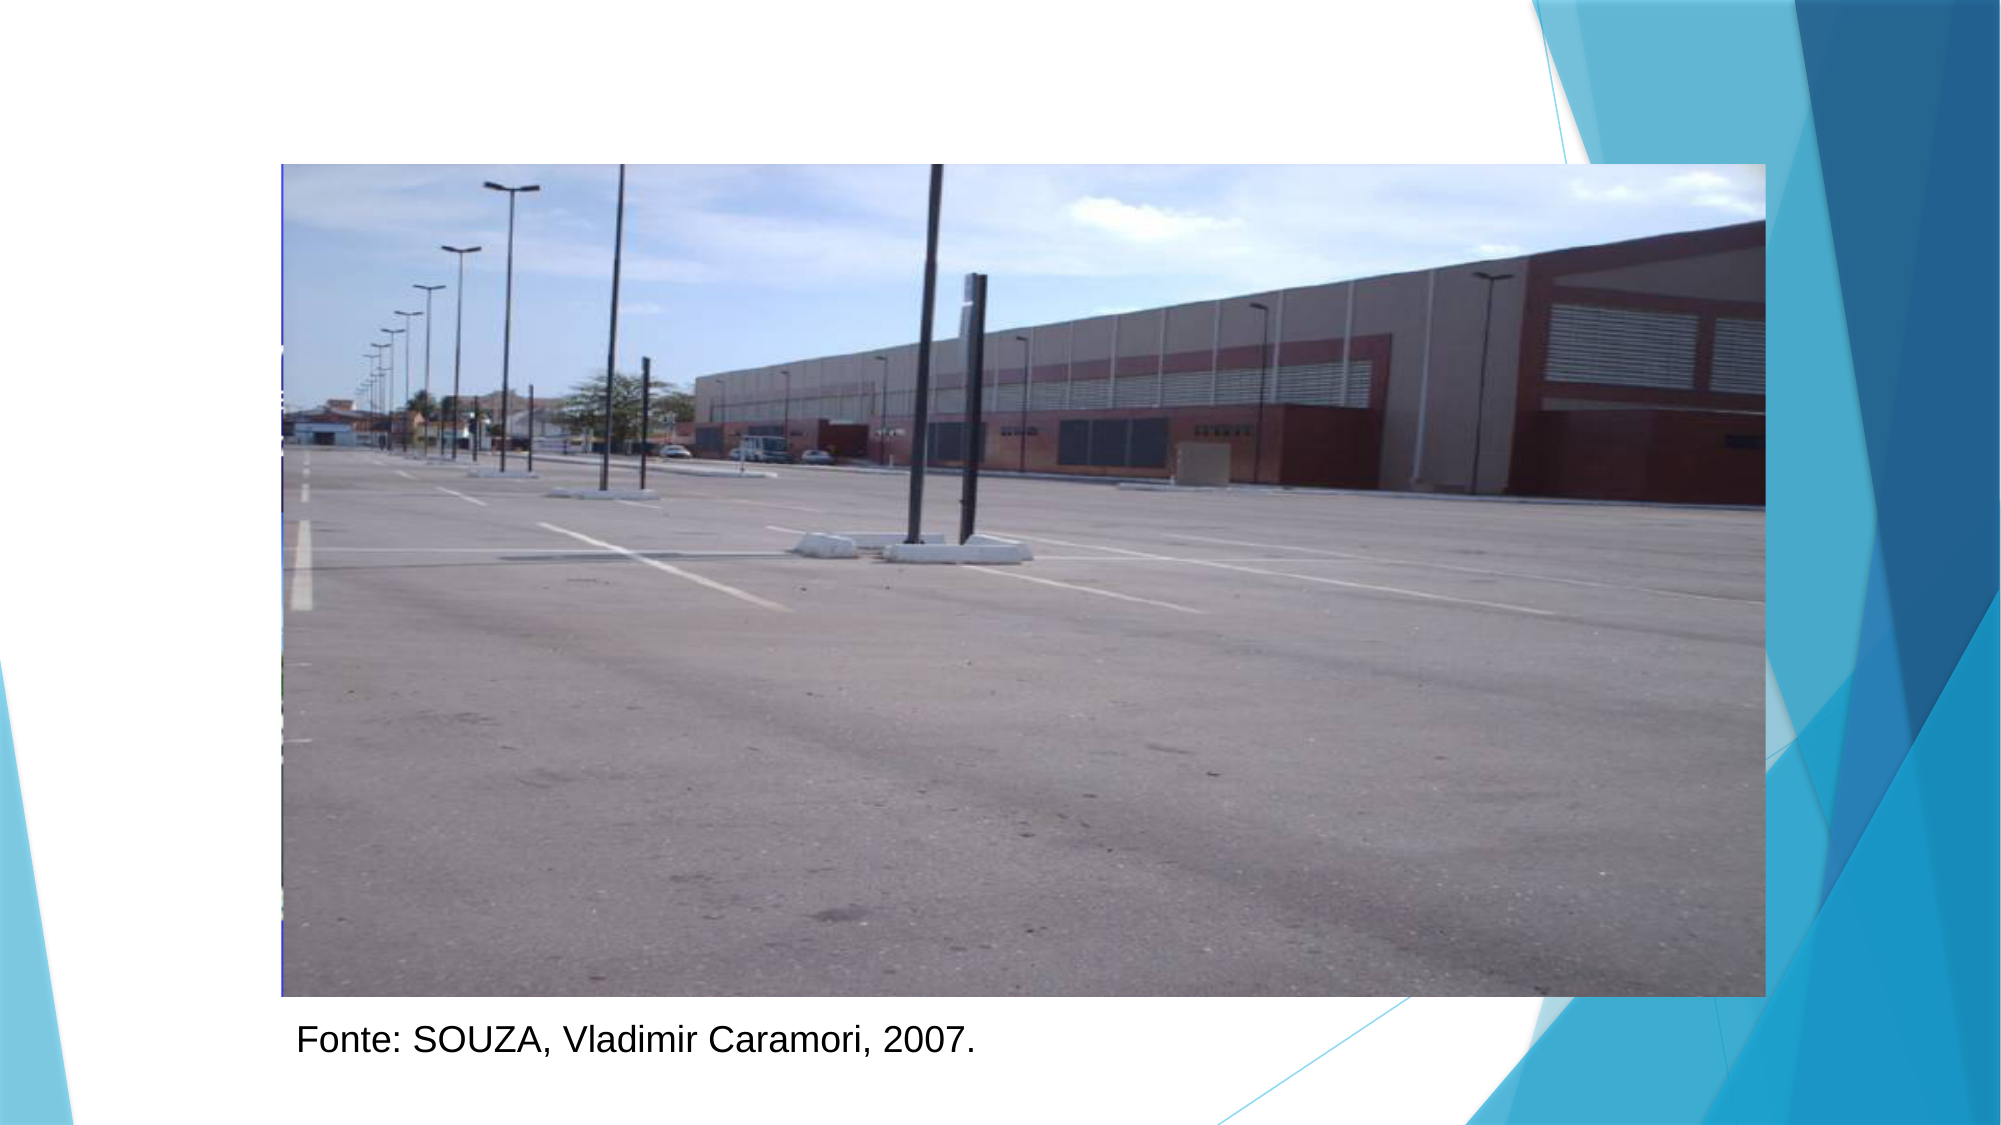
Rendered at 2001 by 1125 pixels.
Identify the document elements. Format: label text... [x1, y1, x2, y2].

text_box Fonte: SOUZA, Vladimir Caramori, 2007. [281, 1007, 1407, 1068]
picture [280, 163, 1767, 997]
